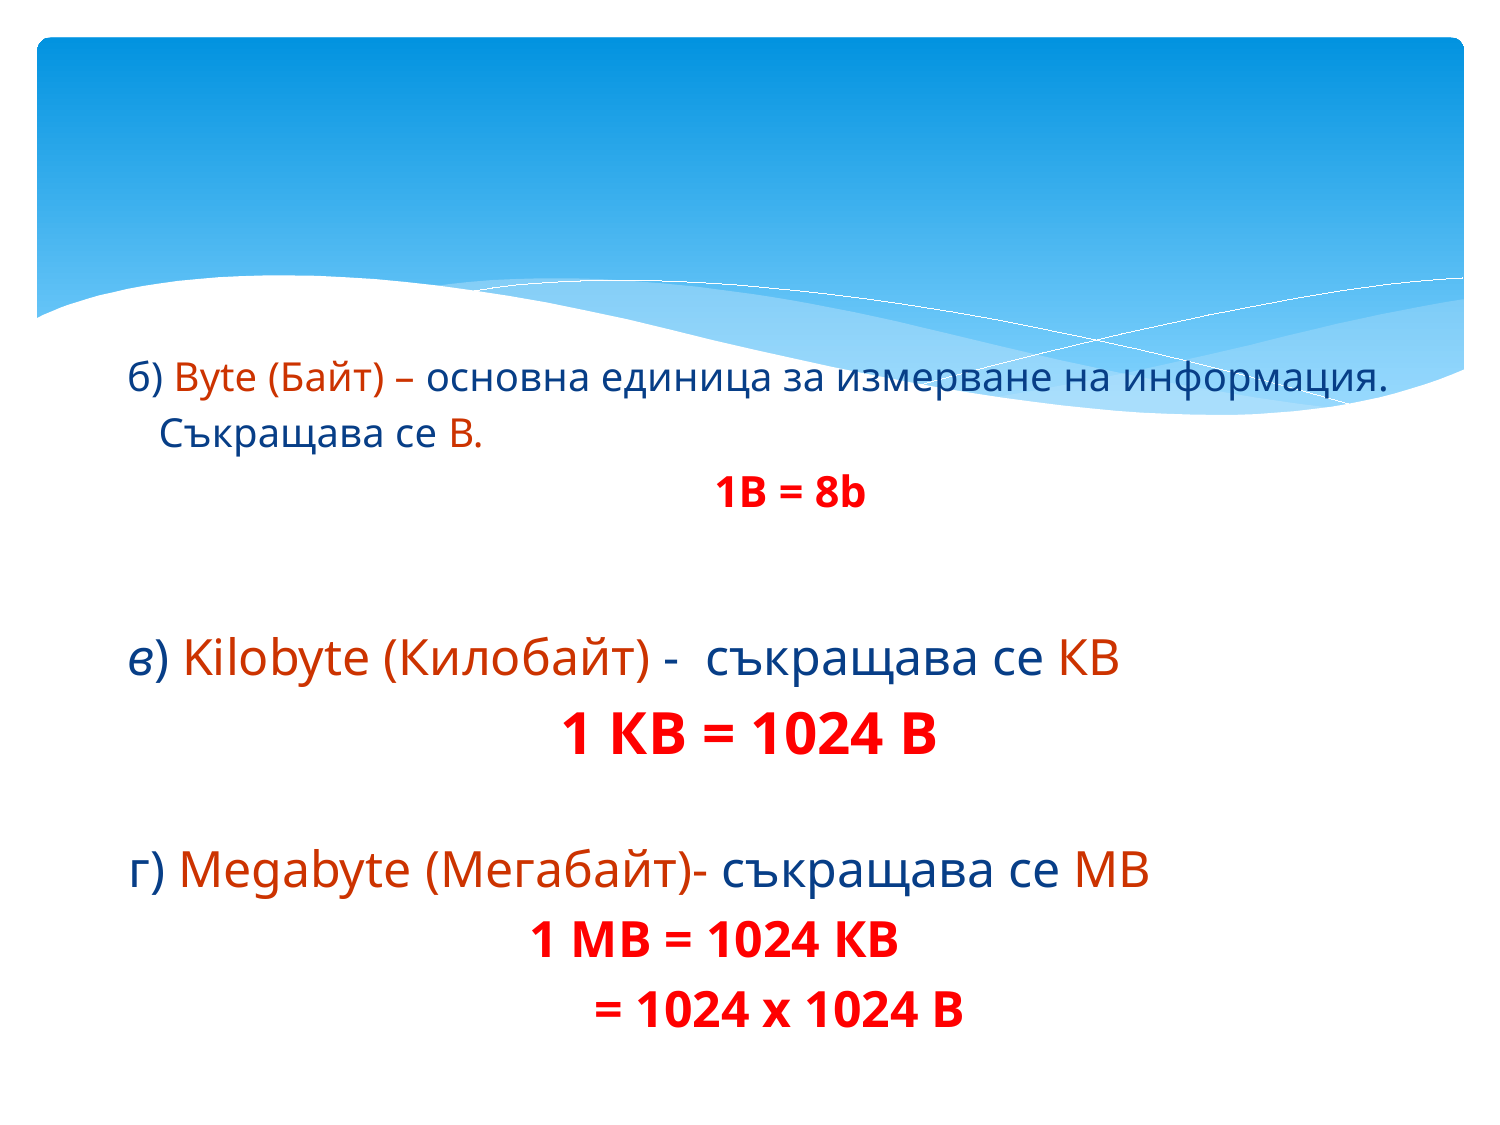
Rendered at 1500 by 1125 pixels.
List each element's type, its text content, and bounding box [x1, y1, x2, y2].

text_box г) Megabyte (Мегабайт)- съкращава се MB 1 МВ = 1024 КВ = 1024 х 1024 В [113, 775, 1329, 1071]
list б) Byte (Байт) – основна единица за измерване на информация. Съкращава се В. 1В = 8b [112, 302, 1447, 551]
text_box в) Kilobyte (Килобайт) - съкращава се КВ 1 КВ = 1024 В [112, 562, 1388, 775]
